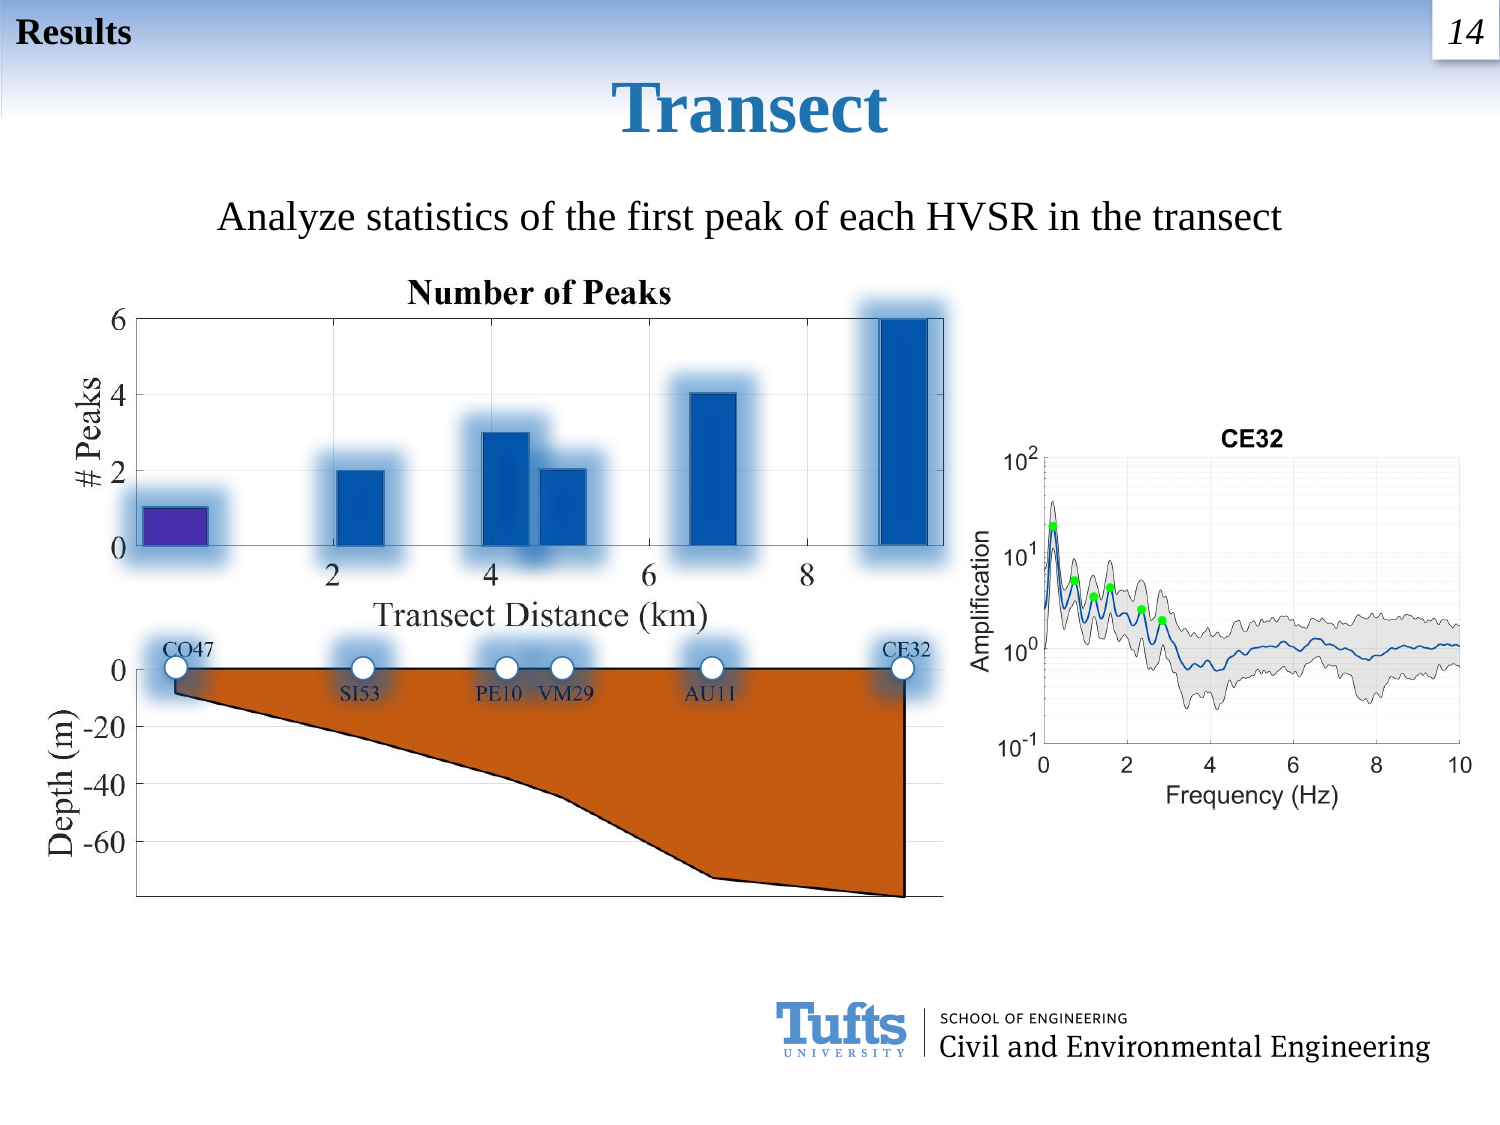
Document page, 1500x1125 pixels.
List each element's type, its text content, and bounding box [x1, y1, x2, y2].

text_box Results [0, 0, 148, 60]
picture [0, 0, 1500, 1125]
text_box Transect [596, 49, 904, 155]
text_box Analyze statistics of the first peak of each HVSR in the transect [179, 163, 1321, 239]
text_box 14 [1432, 0, 1500, 60]
